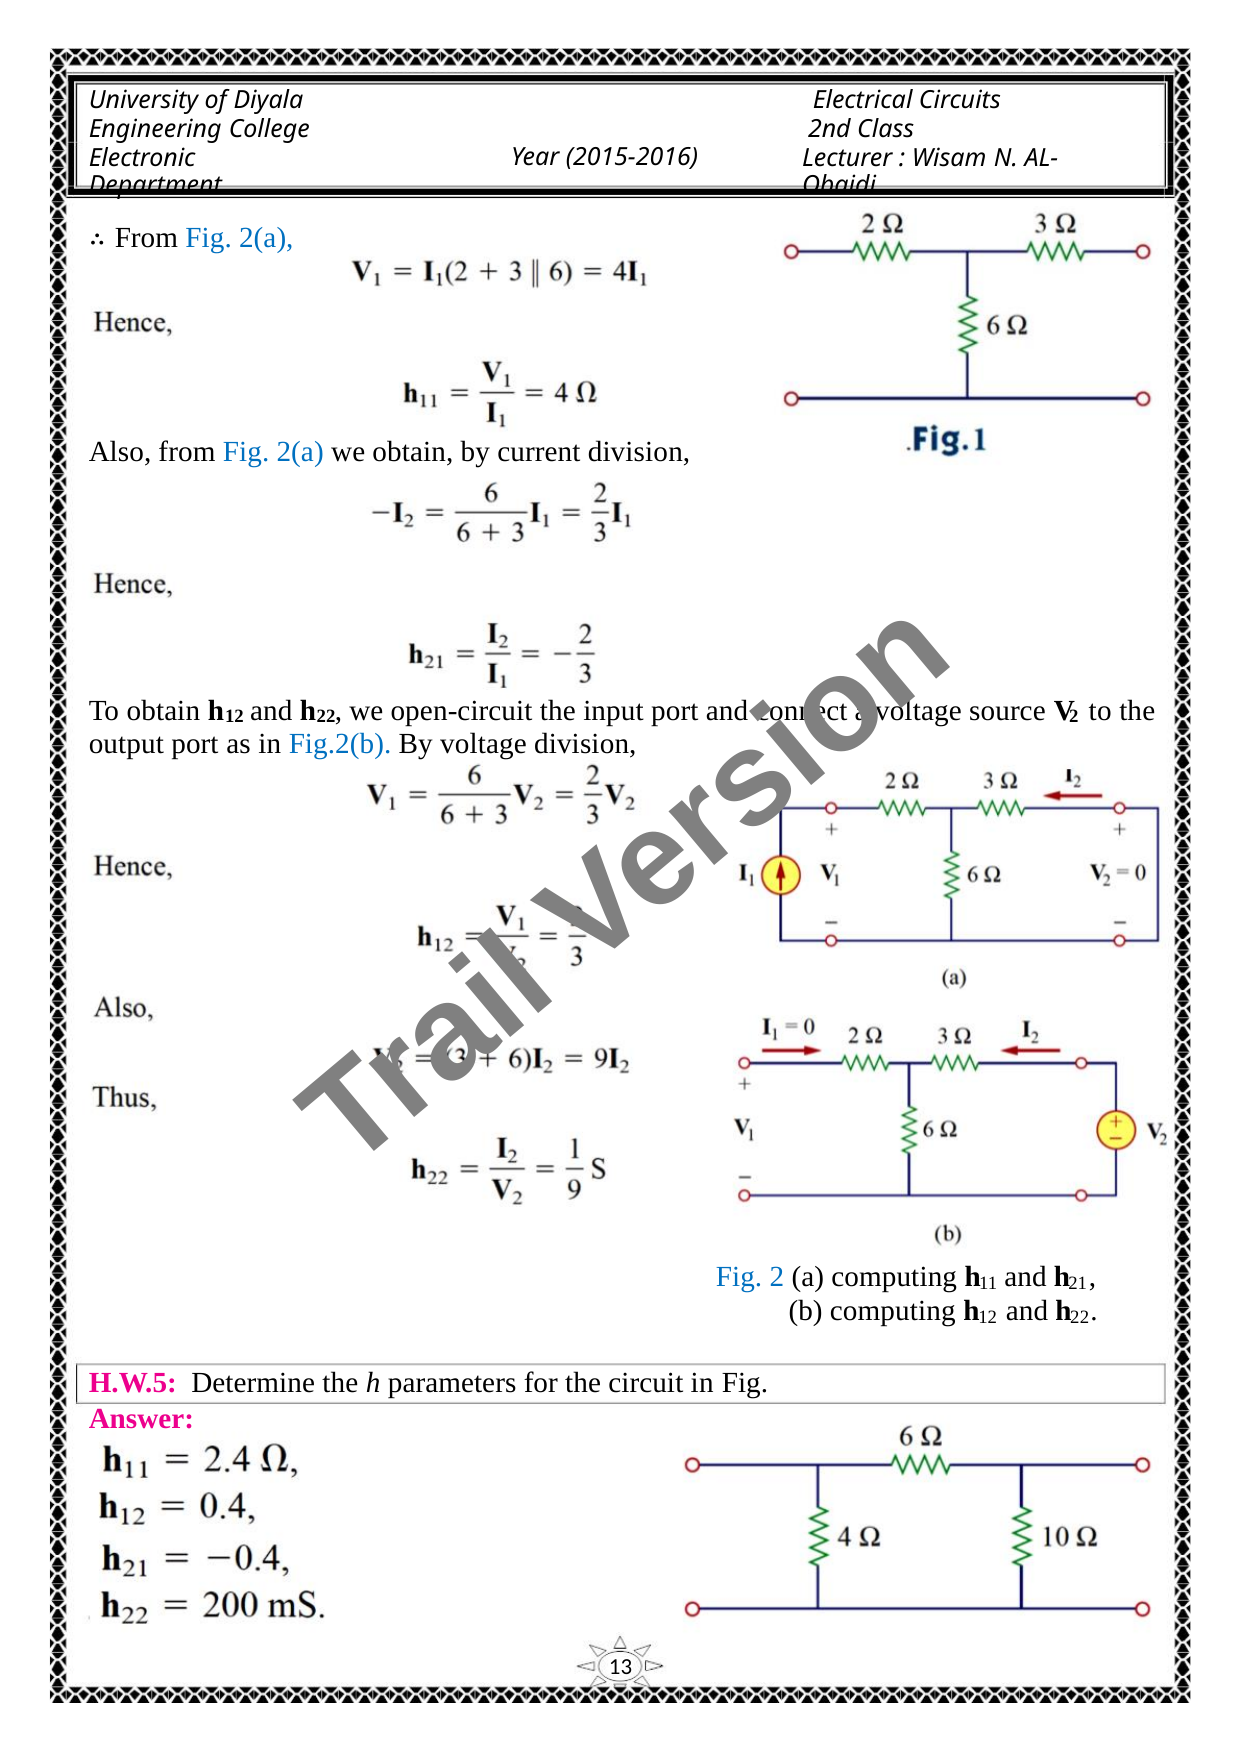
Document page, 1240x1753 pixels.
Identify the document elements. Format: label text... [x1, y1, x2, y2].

text_box 2 [1069, 705, 1107, 727]
text_box Trail Version [246, 542, 993, 1209]
text_box 22 [1070, 1306, 1118, 1328]
text_box 12 [978, 1306, 1026, 1328]
text_box Also, from Fig. 2(a) we obtain, by current division, [88, 434, 777, 468]
text_box To obtain h and h , we open-circuit the input port and connect a voltage source V to the [938, 693, 1240, 727]
text_box 12 [225, 705, 272, 727]
text_box 21 [1068, 1272, 1116, 1294]
text_box ∴ From Fig. 2(a), [88, 219, 335, 254]
text_box Fig. 2 (a) computing h and h , [715, 1260, 1152, 1293]
text_box (b) computing h and h . [788, 1294, 1143, 1327]
text_box 22 [316, 705, 364, 727]
text_box H.W.5: Determine the h parameters for the circuit in Fig. Answer: [88, 1366, 869, 1435]
text_box 11 [979, 1272, 1027, 1294]
text_box Year (2015-2016) [511, 142, 702, 171]
text_box University of Diyala Engineering College Electronic Department [88, 86, 329, 199]
text_box To obtain h and h , we open-circuit the input port and connect a voltage source V to the [88, 693, 697, 727]
text_box [49, 48, 1191, 1703]
text_box output port as in Fig.2(b). By voltage division, [88, 727, 657, 760]
text_box 13 [608, 1650, 667, 1679]
text_box Electrical Circuits 2nd Class Lecturer : Wisam N. AL-Obaidi [802, 86, 1130, 199]
